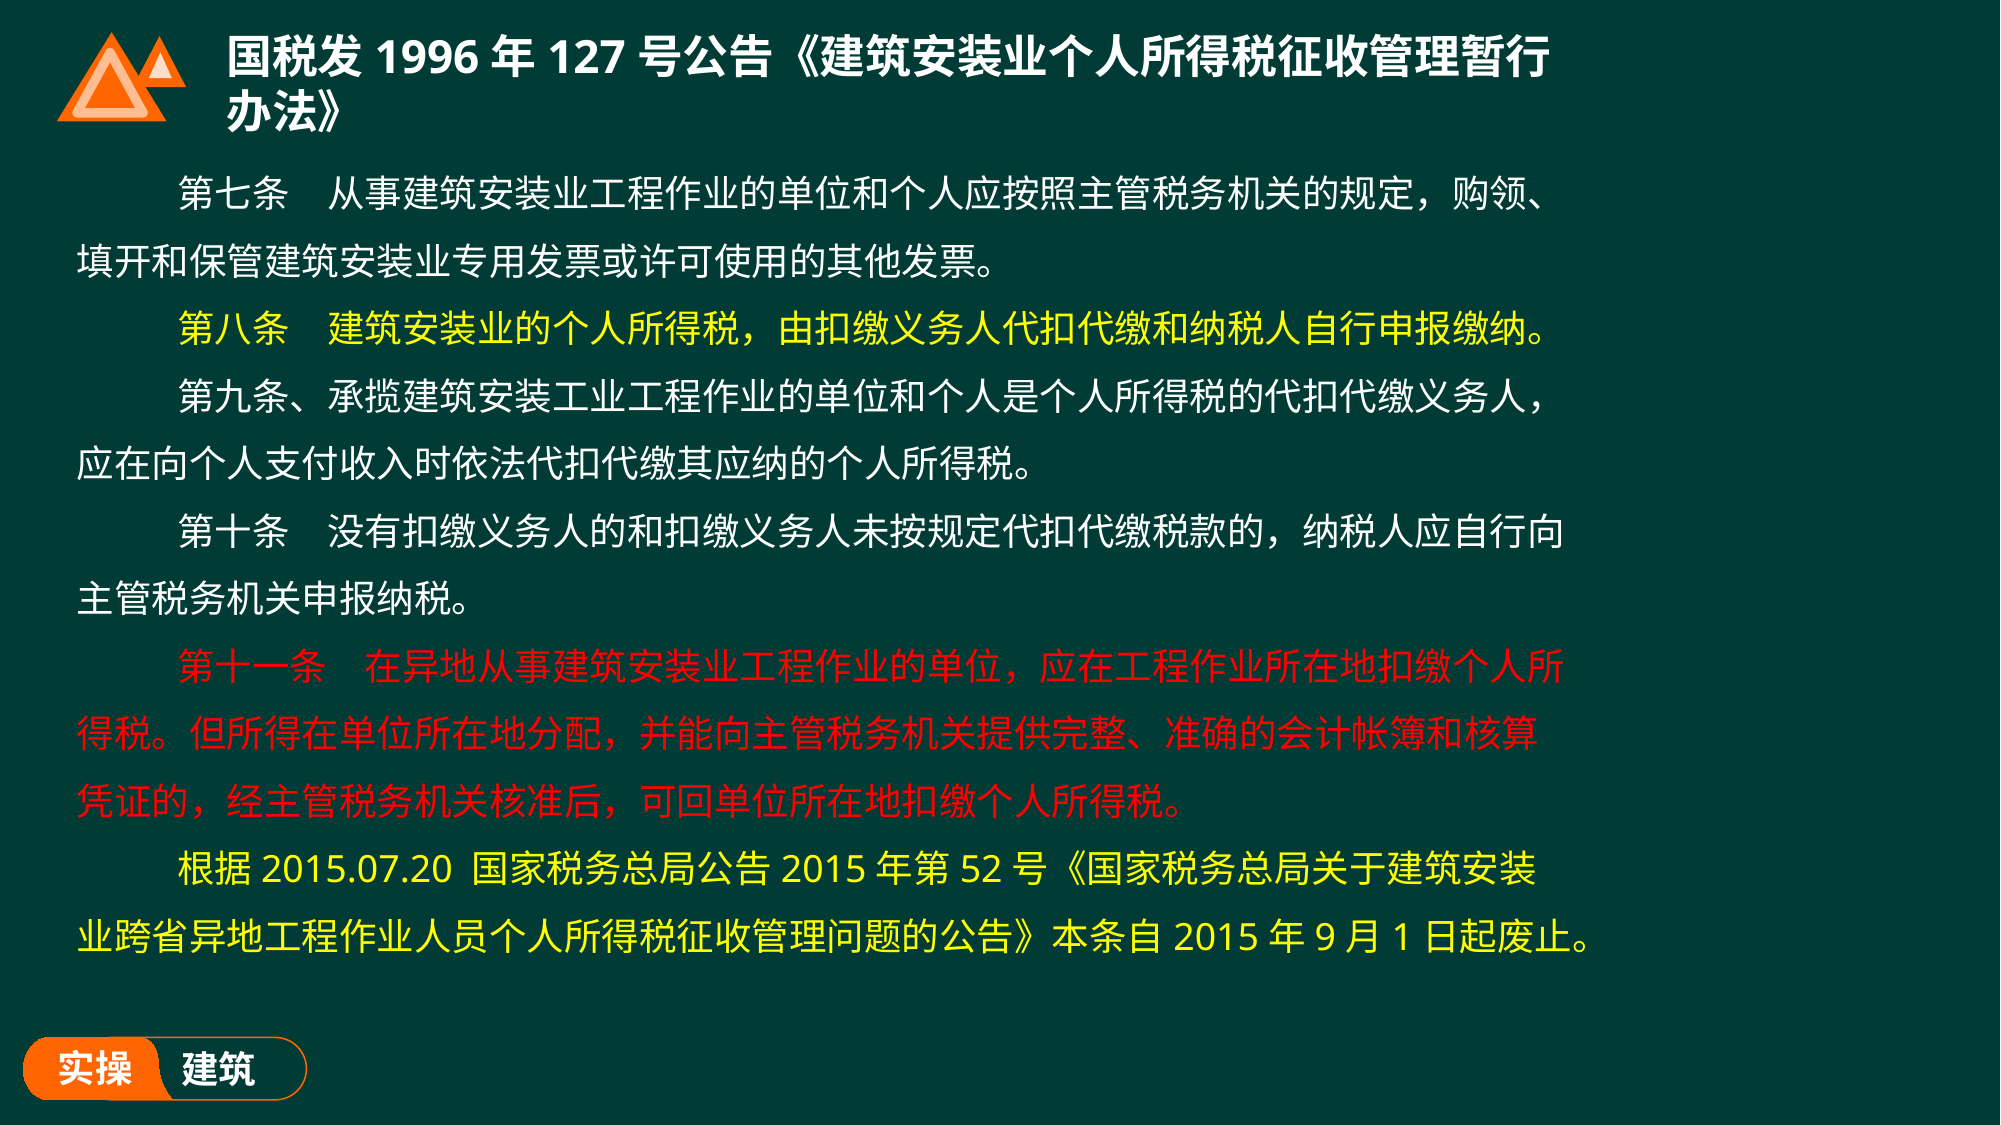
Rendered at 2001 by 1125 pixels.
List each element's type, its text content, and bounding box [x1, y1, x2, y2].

list 第七条 从事建筑安装业工程作业的单位和个人应按照主管税务机关的规定，购领、填开和保管建筑安装业专用发票或许可使用的其他发票。 第八条 建筑安装业的个人所得税，由扣缴义务人代扣代缴和纳税人自行申报缴纳。 第九条、承揽建筑安装工业工程作业的单位和个人是个人所得税的代扣代缴义务人，应在向个人支付收入时依法代扣代缴其应纳的个人所得税。 第十条 没有扣缴义务人的和扣缴义务人未按规定代扣代缴税款的，纳税人应自行向主管税务机关申报纳税。 第十一条 在异地从事建筑安装业工程作业的单位，应在工程作业所在地扣缴个人所得税。但所得在单位所在地分配，并能向主管税务机关提供完整、准确的会计帐簿和核算凭证的，经主管税务机关核准后，可回单位所在地扣缴个人所得税。 根据2015.07.20 国家税务总局公告2015年第52号《国家税务总局关于建筑安装业跨省异地工程作业人员个人所得税征收管理问题的公告》本条自2015年9月1日起废止。 [61, 139, 1589, 1000]
title 国税发1996年127号公告《建筑安装业个人所得税征收管理暂行办法》 [211, 27, 1573, 139]
